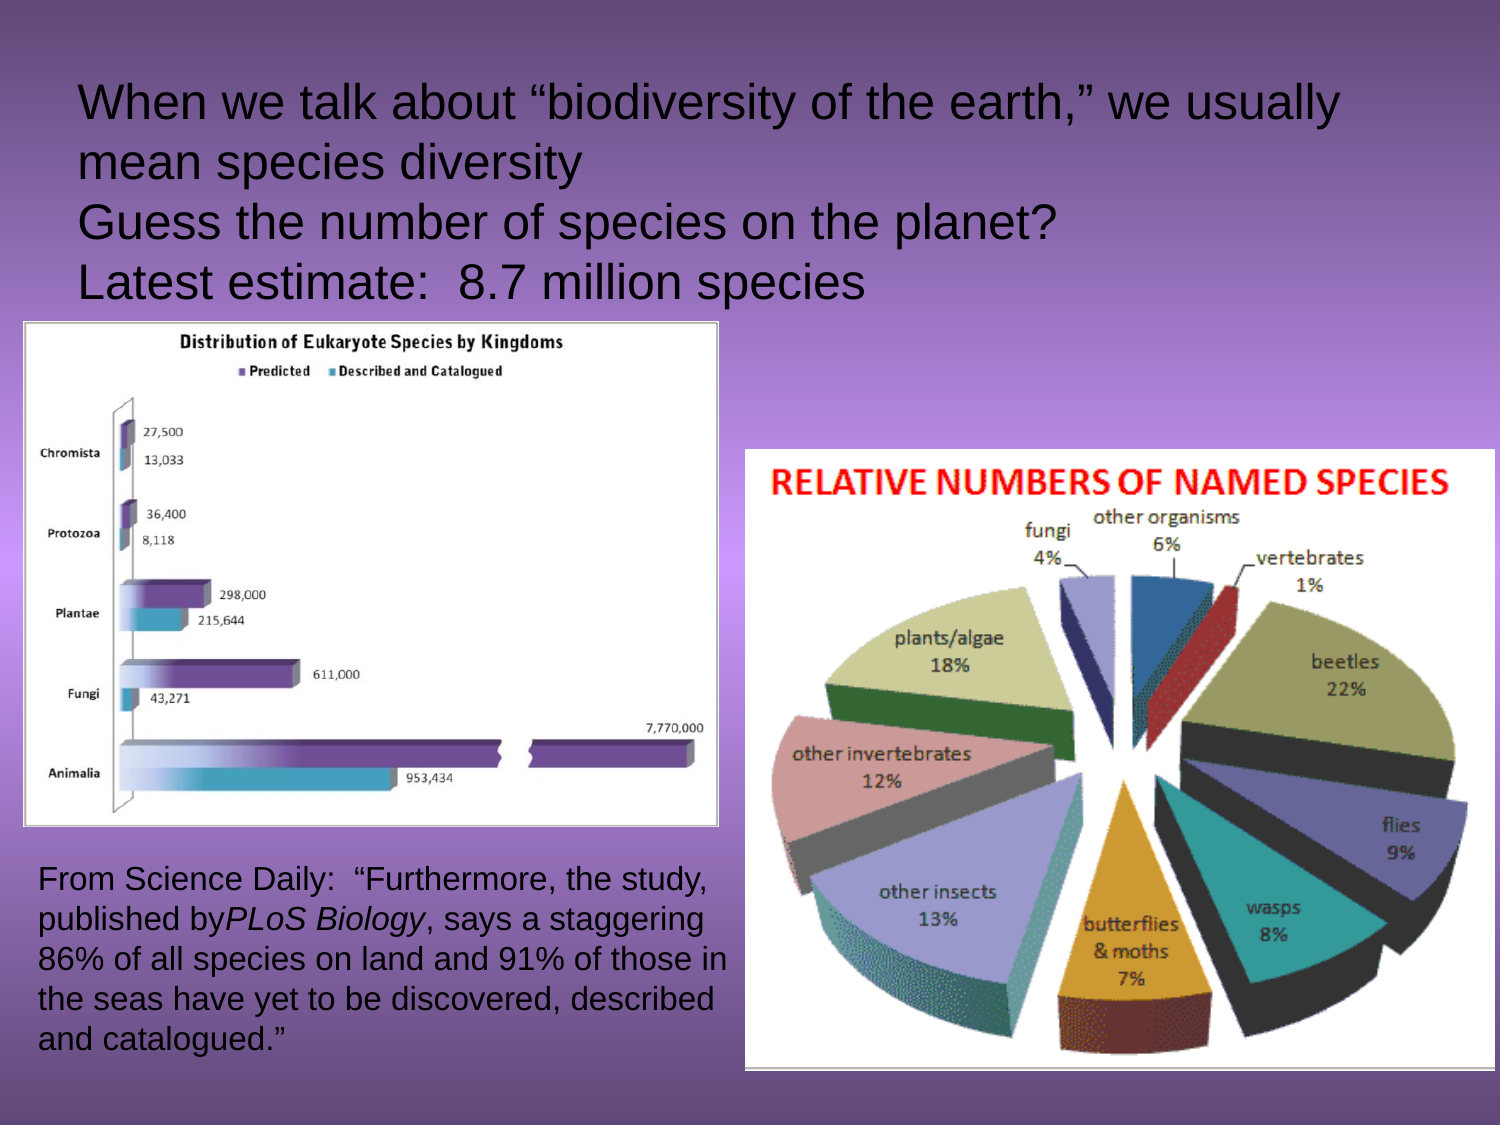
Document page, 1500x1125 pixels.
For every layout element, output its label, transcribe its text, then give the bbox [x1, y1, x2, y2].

text_box From Science Daily: “Furthermore, the study, published byPLoS Biology, says a staggering 86% of all species on land and 91% of those in the seas have yet to be discovered, described and catalogued.” [23, 849, 739, 1065]
picture [22, 321, 719, 827]
text_box When we talk about “biodiversity of the earth,” we usually mean species diversity Guess the number of species on the planet? Latest estimate: 8.7 million species [62, 62, 1375, 318]
picture [744, 449, 1496, 1072]
